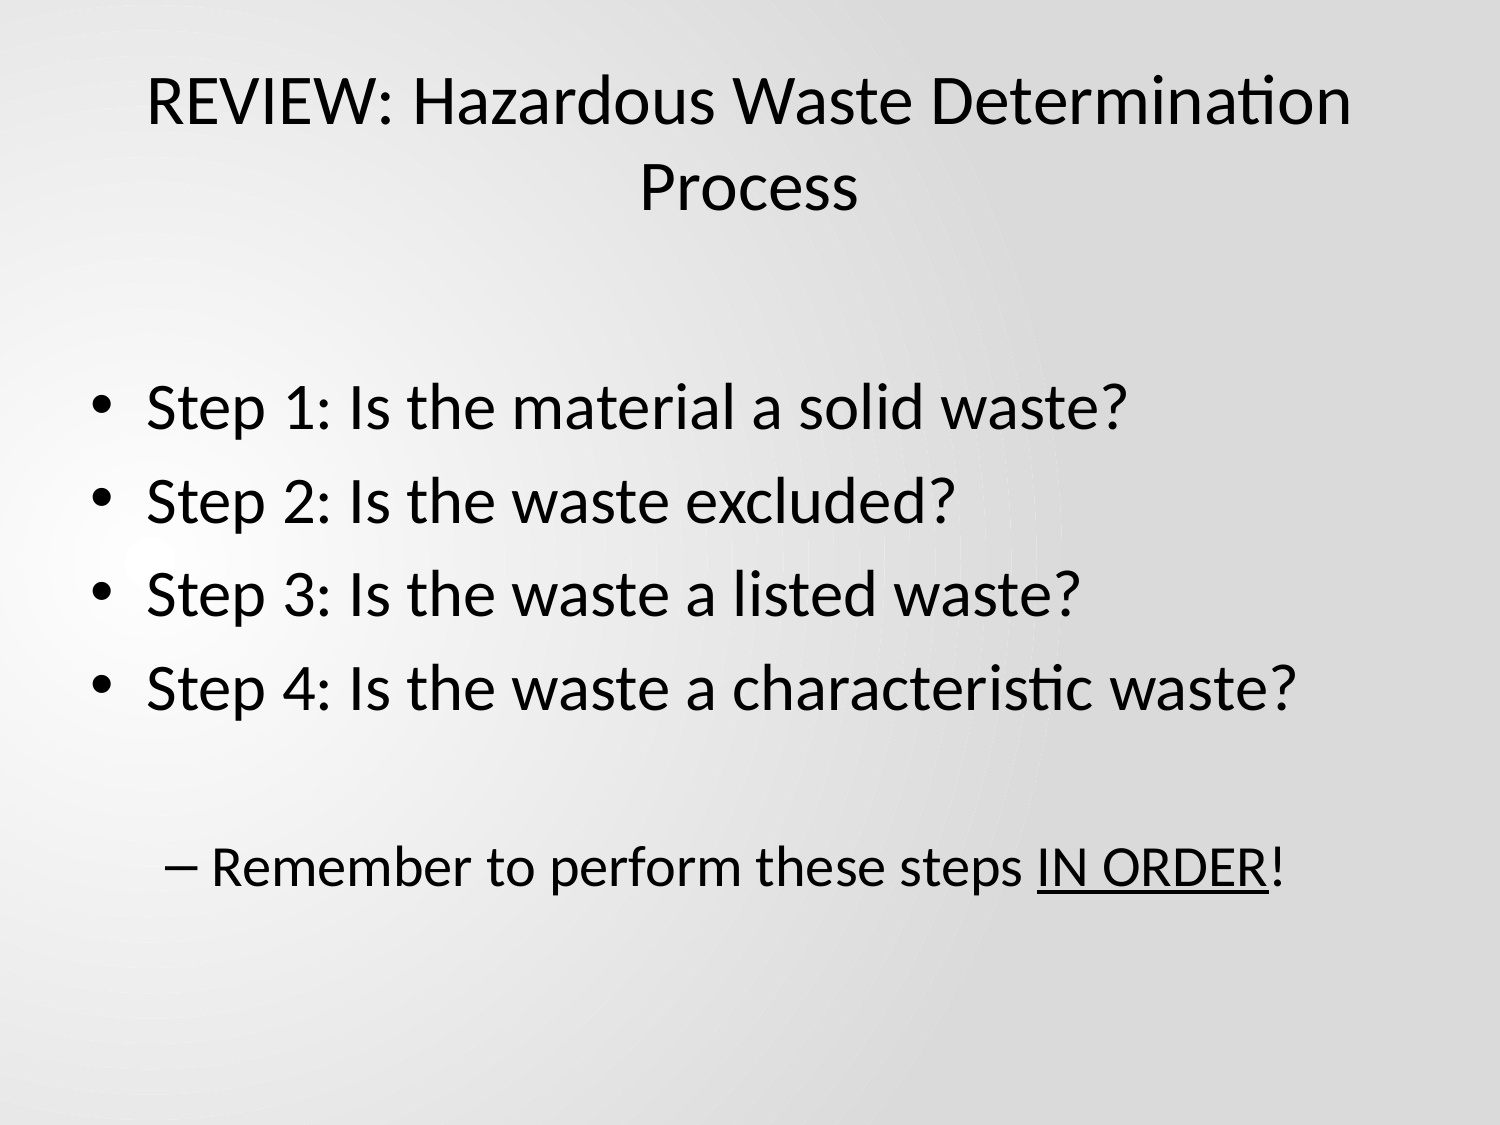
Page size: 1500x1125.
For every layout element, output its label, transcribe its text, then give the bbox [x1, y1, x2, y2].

list Step 1: Is the material a solid waste? Step 2: Is the waste excluded? Step 3: Is the waste a listed waste? Step 4: Is the waste a characteristic waste? Remember to perform these steps IN ORDER! [75, 262, 1425, 1005]
title REVIEW: Hazardous Waste Determination Process [75, 45, 1425, 233]
